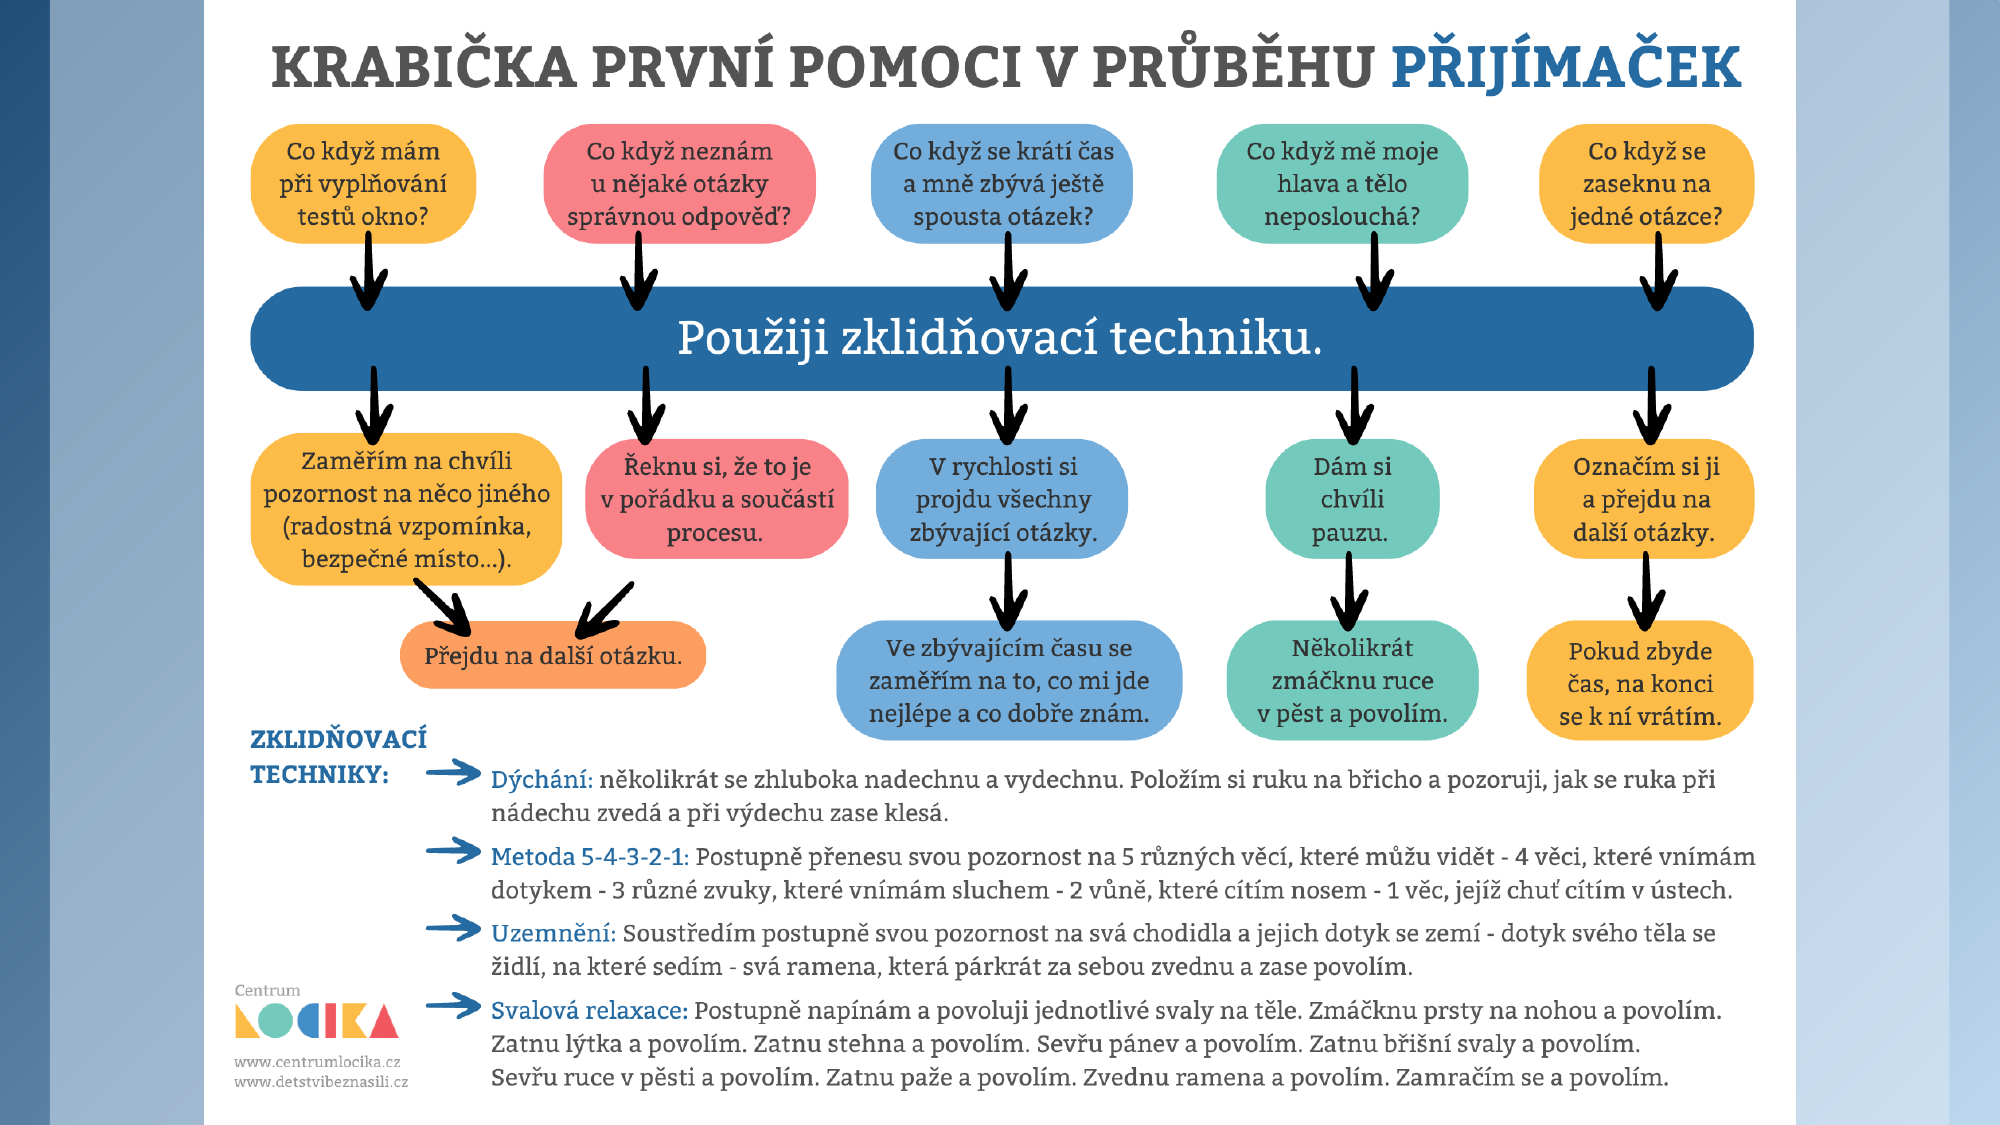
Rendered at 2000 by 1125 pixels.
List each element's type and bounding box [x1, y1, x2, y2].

picture [204, 0, 1796, 1125]
